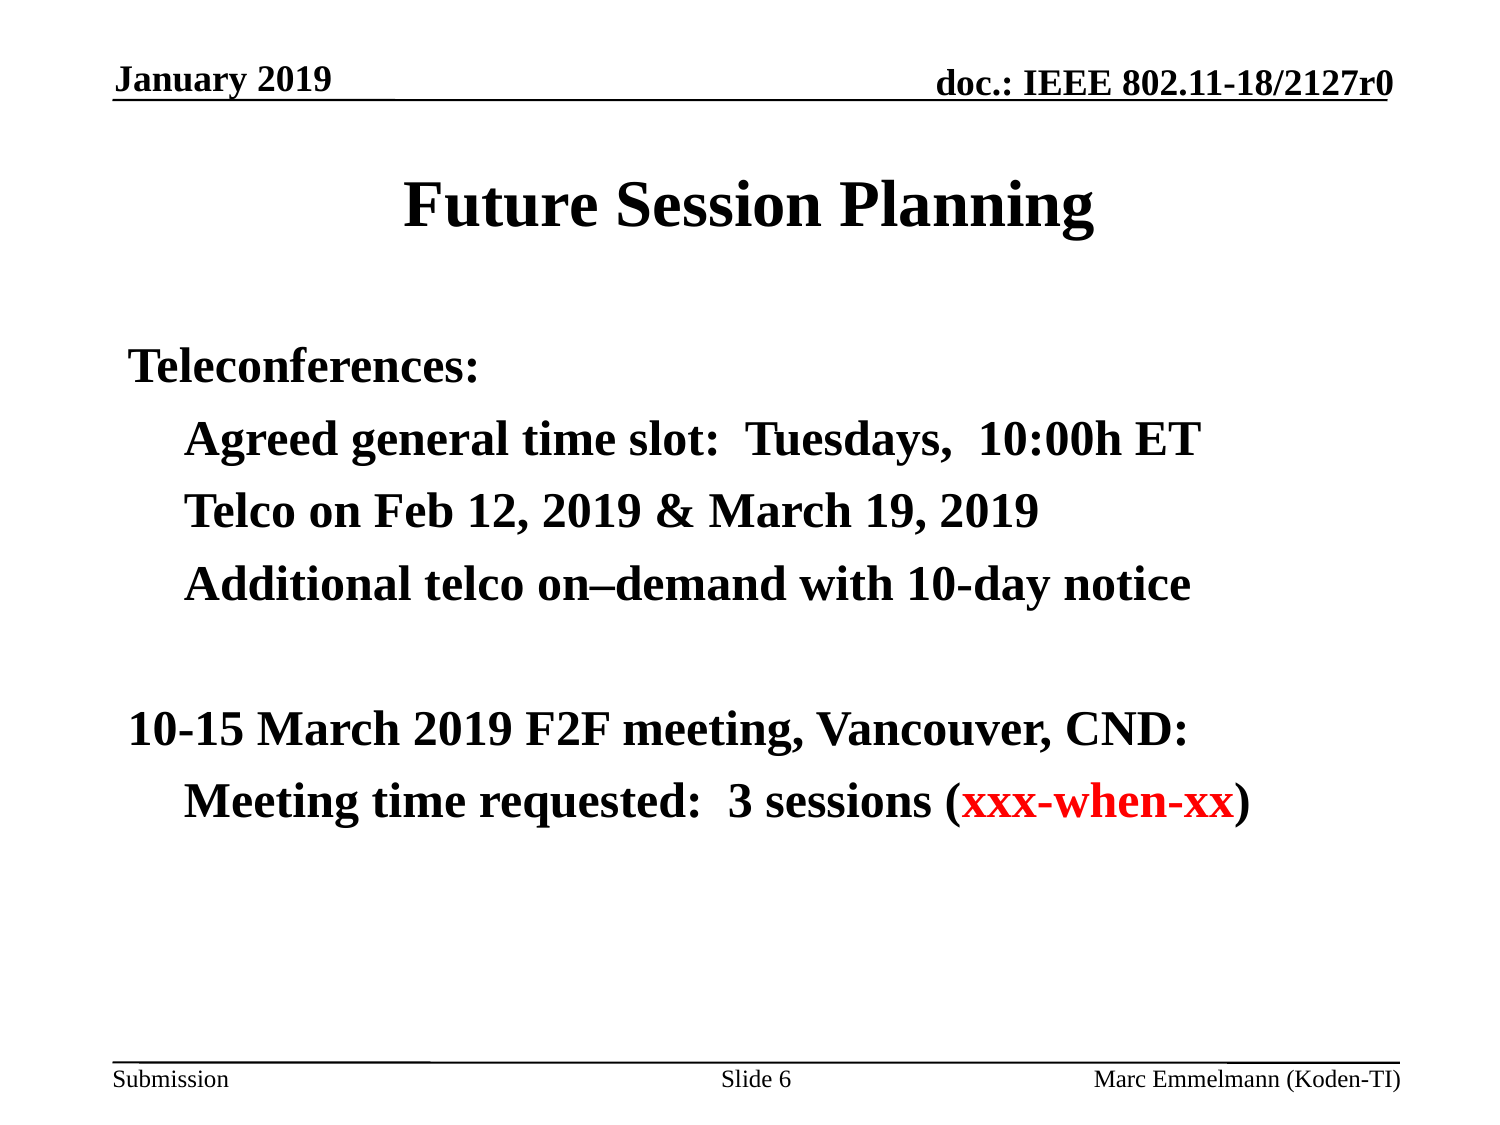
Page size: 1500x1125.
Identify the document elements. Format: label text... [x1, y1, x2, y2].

slide_number Slide 6 [712, 1061, 800, 1123]
list Teleconferences: Agreed general time slot: Tuesdays, 10:00h ET Telco on Feb 12, 2019 & March 19, 2019 Additional telco on–demand with 10-day notice 10-15 March 2019 F2F meeting, Vancouver, CND: Meeting time requested: 3 sessions (xxx-when-xx) [112, 324, 1388, 1000]
footer Marc Emmelmann (Koden-TI) [878, 1061, 1402, 1093]
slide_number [114, 54, 423, 100]
title Future Session Planning [112, 112, 1388, 288]
